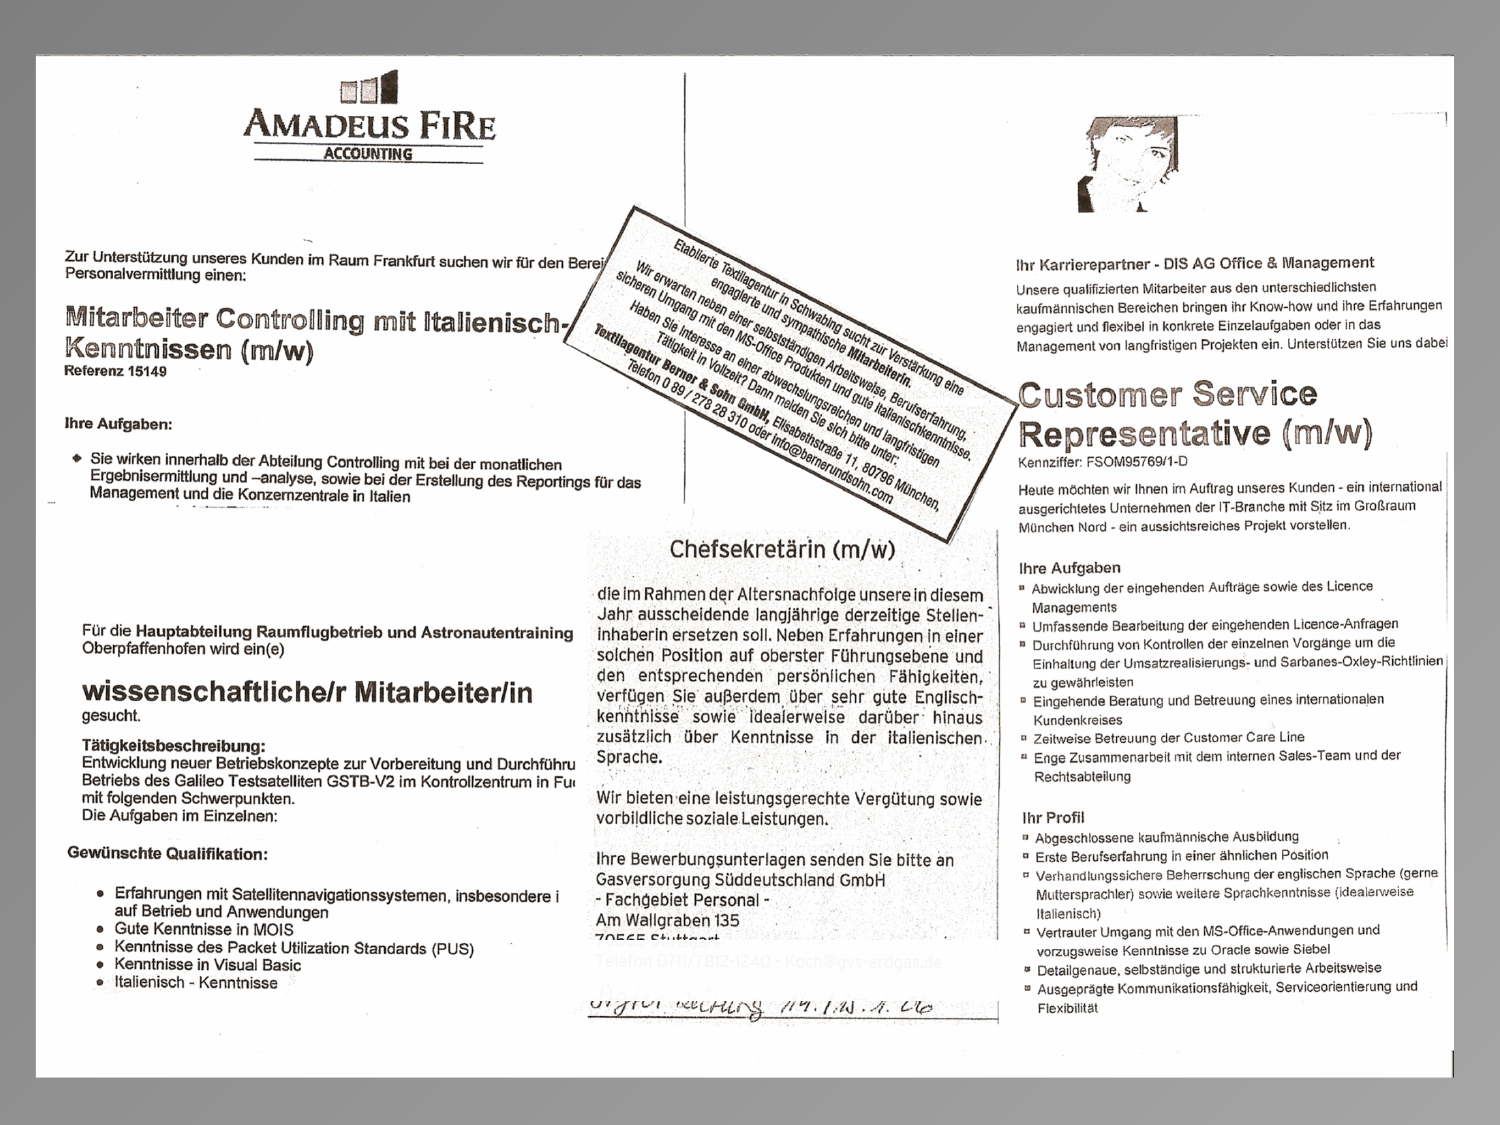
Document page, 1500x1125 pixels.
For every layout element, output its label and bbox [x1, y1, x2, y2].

picture [35, 54, 1454, 1079]
